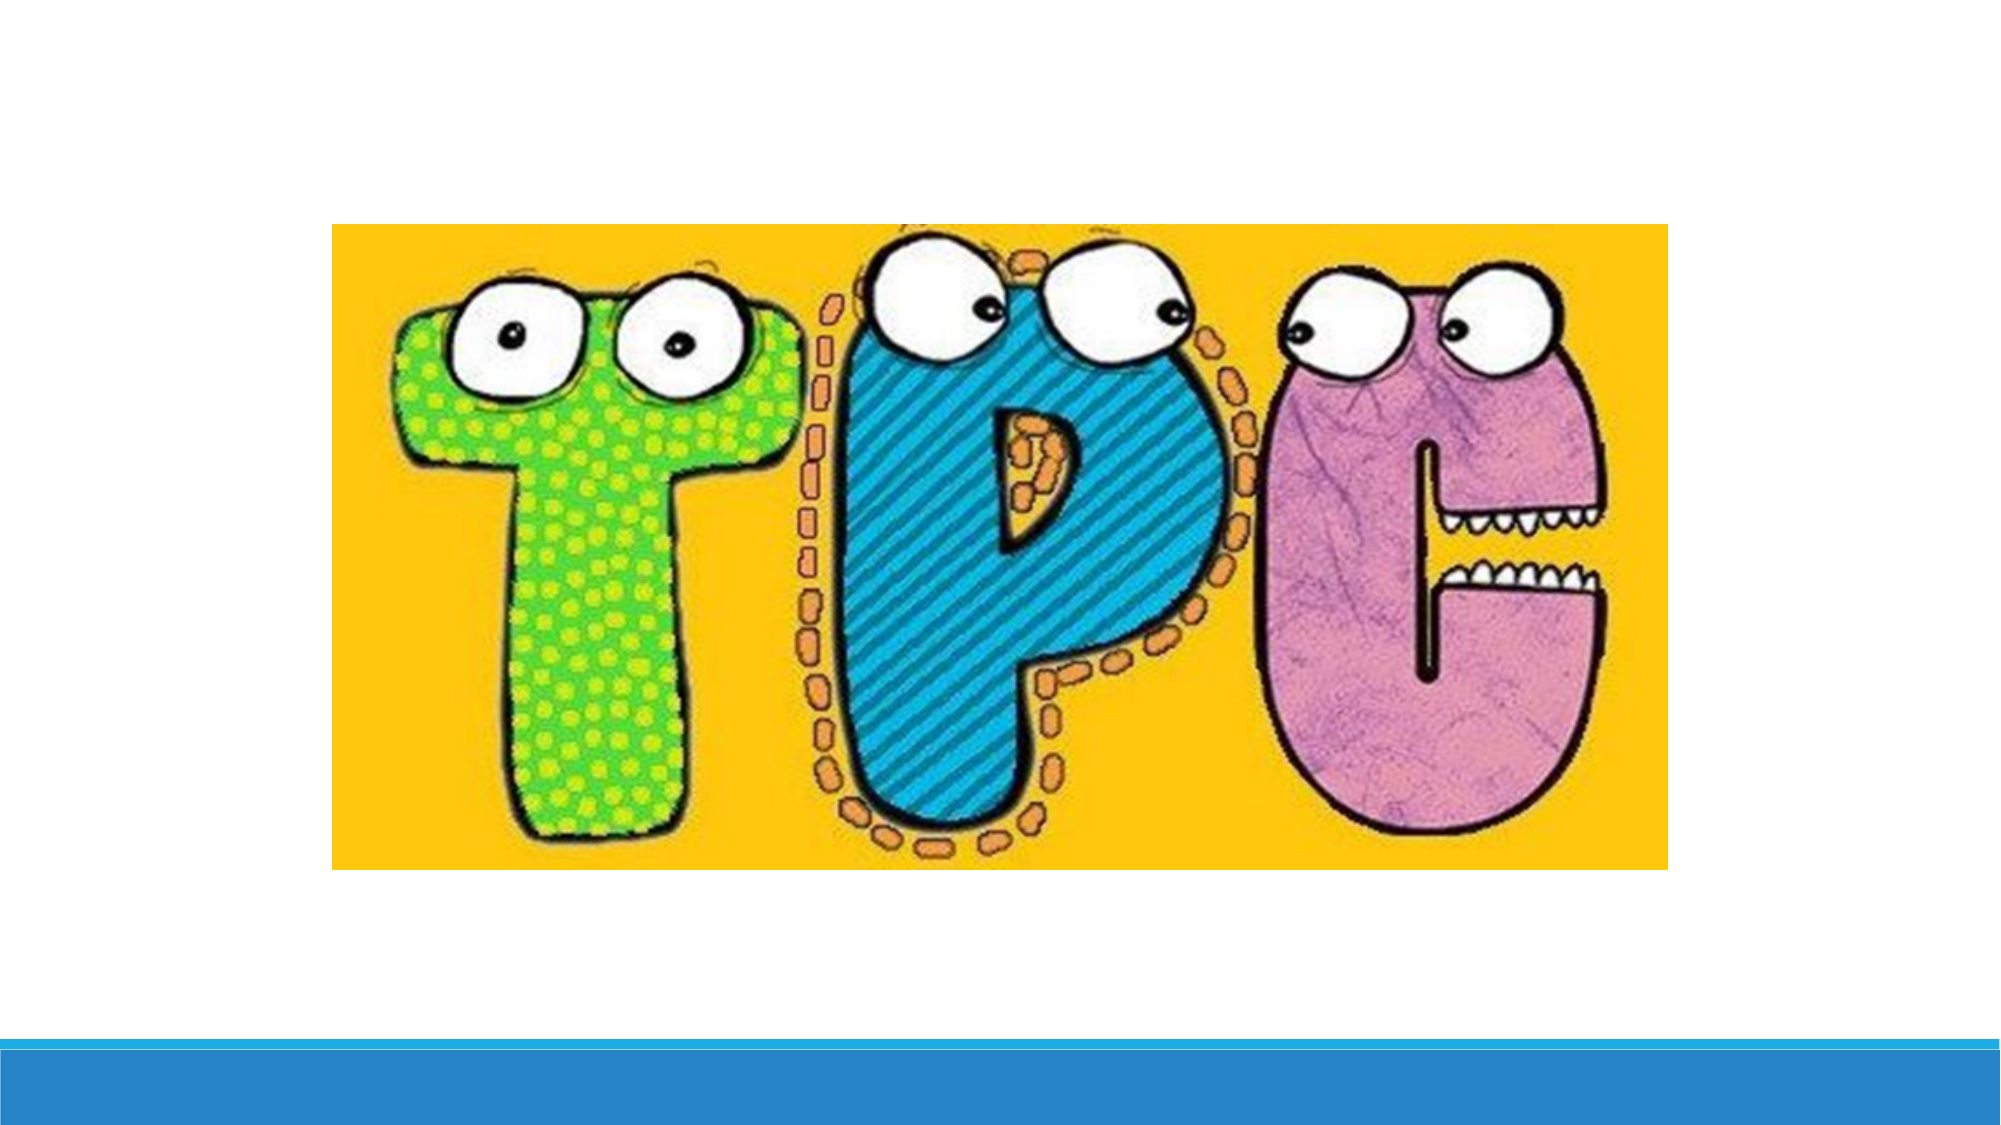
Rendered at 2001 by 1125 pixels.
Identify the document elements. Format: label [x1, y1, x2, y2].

list [331, 223, 1669, 871]
